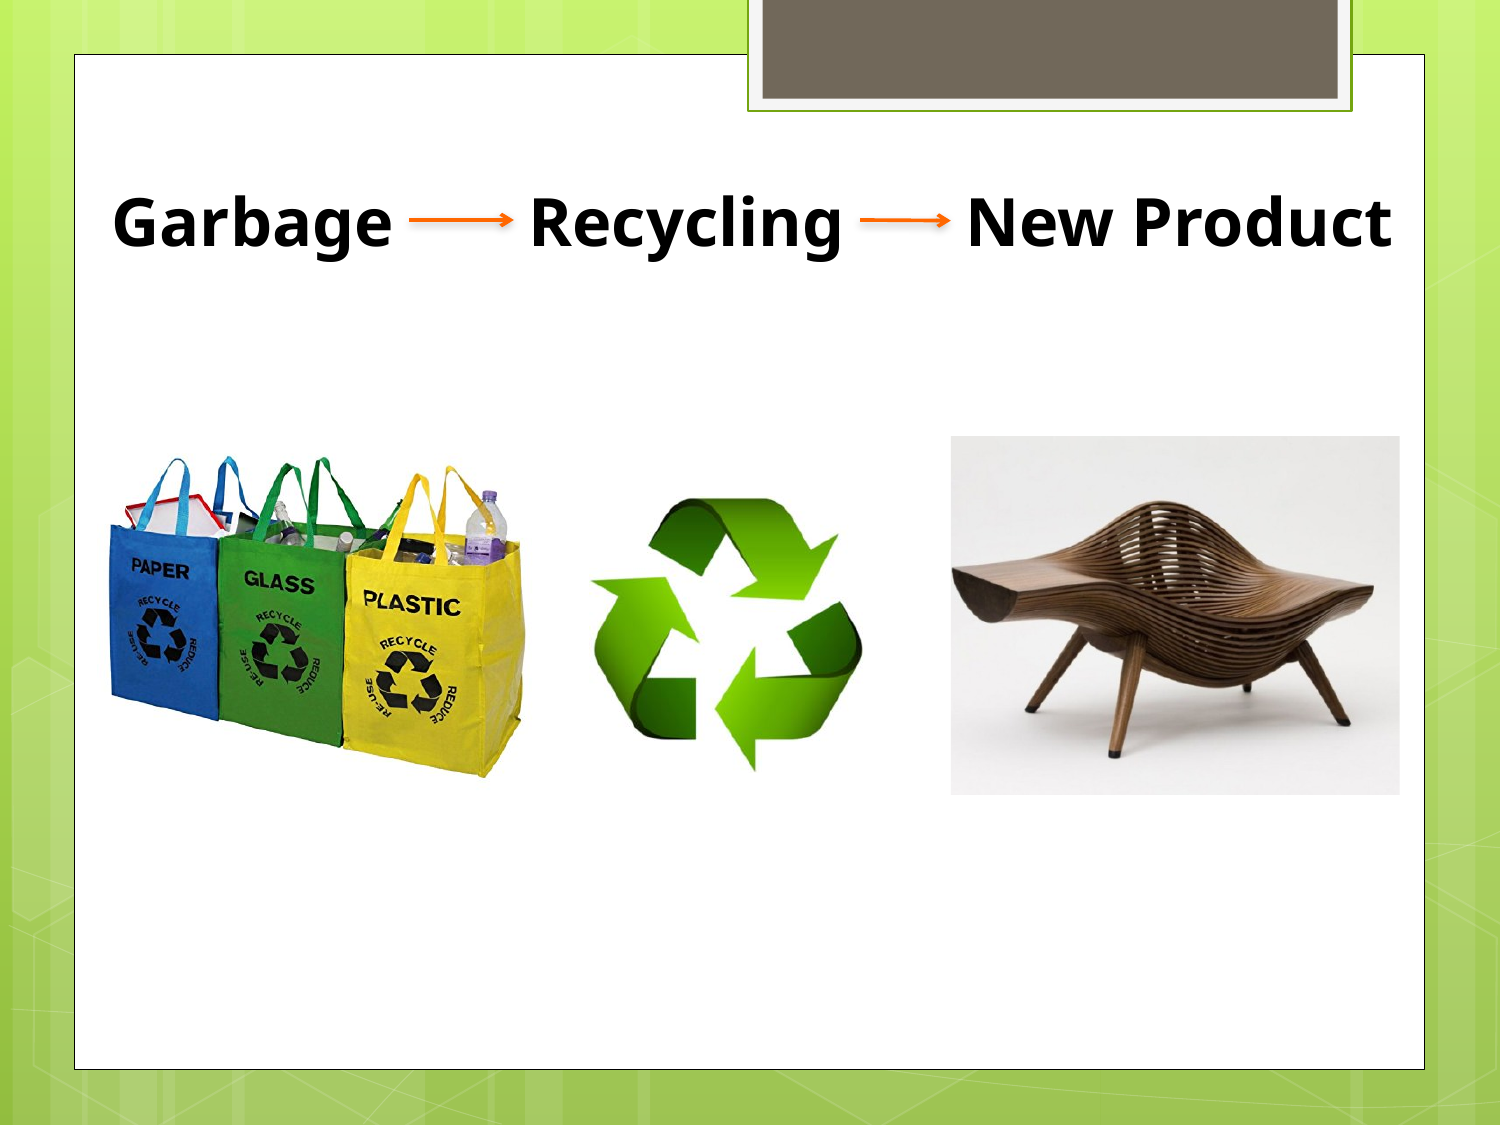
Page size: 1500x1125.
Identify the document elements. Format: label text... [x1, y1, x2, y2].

picture [589, 496, 865, 773]
text_box New Product [950, 127, 1500, 267]
picture [97, 396, 535, 835]
picture [950, 436, 1400, 796]
text_box Recycling [513, 172, 861, 268]
text_box Garbage [96, 172, 410, 268]
